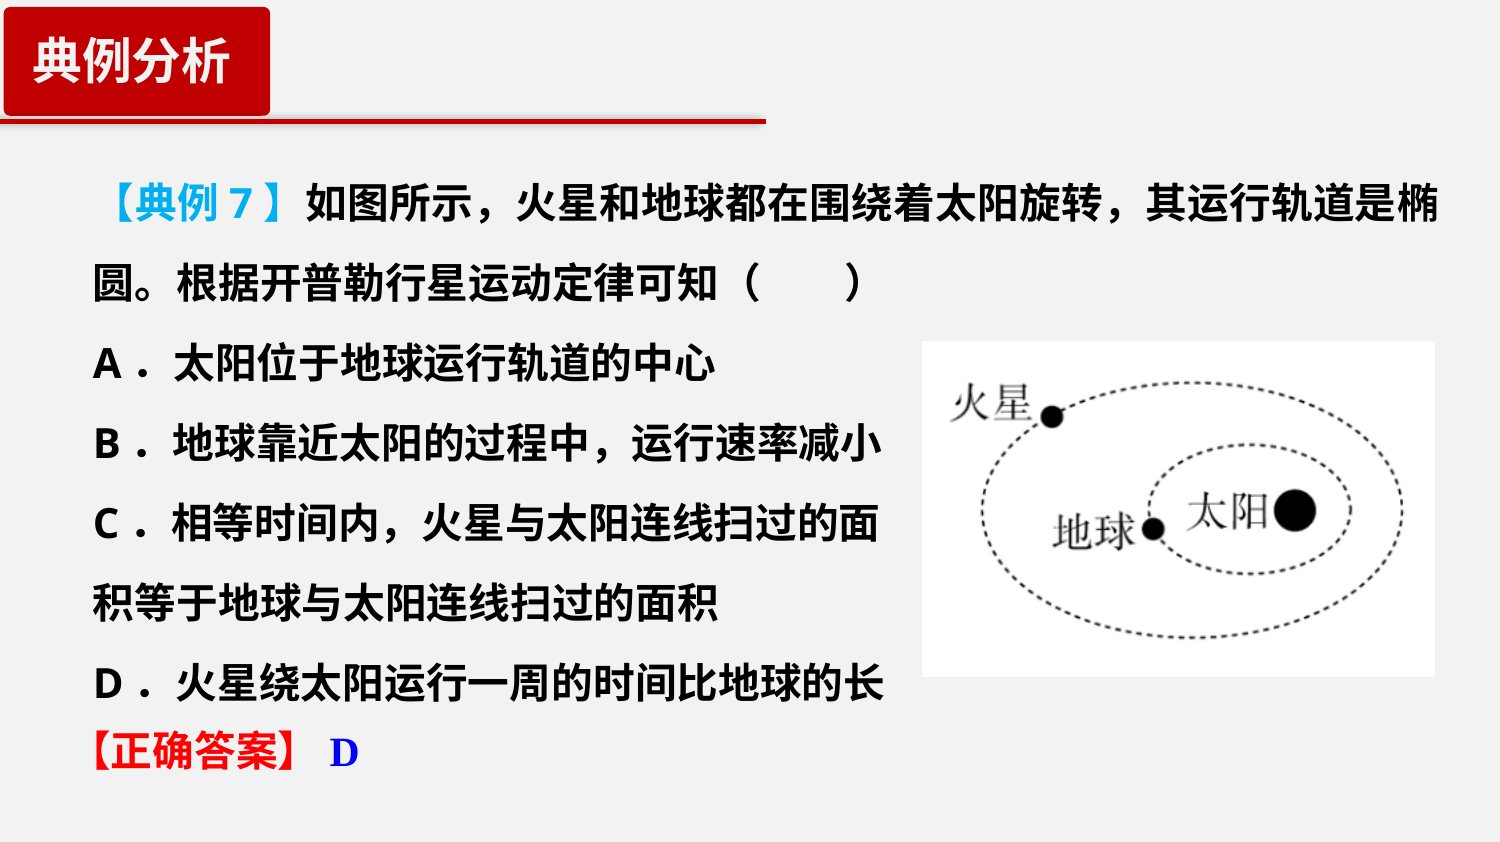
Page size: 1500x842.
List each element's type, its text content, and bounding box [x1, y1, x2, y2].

text_box [1, 4, 273, 113]
text_box 典例分析 [17, 22, 271, 97]
text_box 【正确答案】D [61, 706, 368, 782]
picture [921, 340, 1436, 677]
text_box 【典例7】如图所示，火星和地球都在围绕着太阳旋转，其运行轨道是椭圆。根据开普勒行星运动定律可知（ ） A．太阳位于地球运行轨道的中心 B．地球靠近太阳的过程中，运行速率减小 C．相等时间内，火星与太阳连线扫过的面 积等于地球与太阳连线扫过的面积 D．火星绕太阳运行一周的时间比地球的长 [78, 139, 1454, 715]
